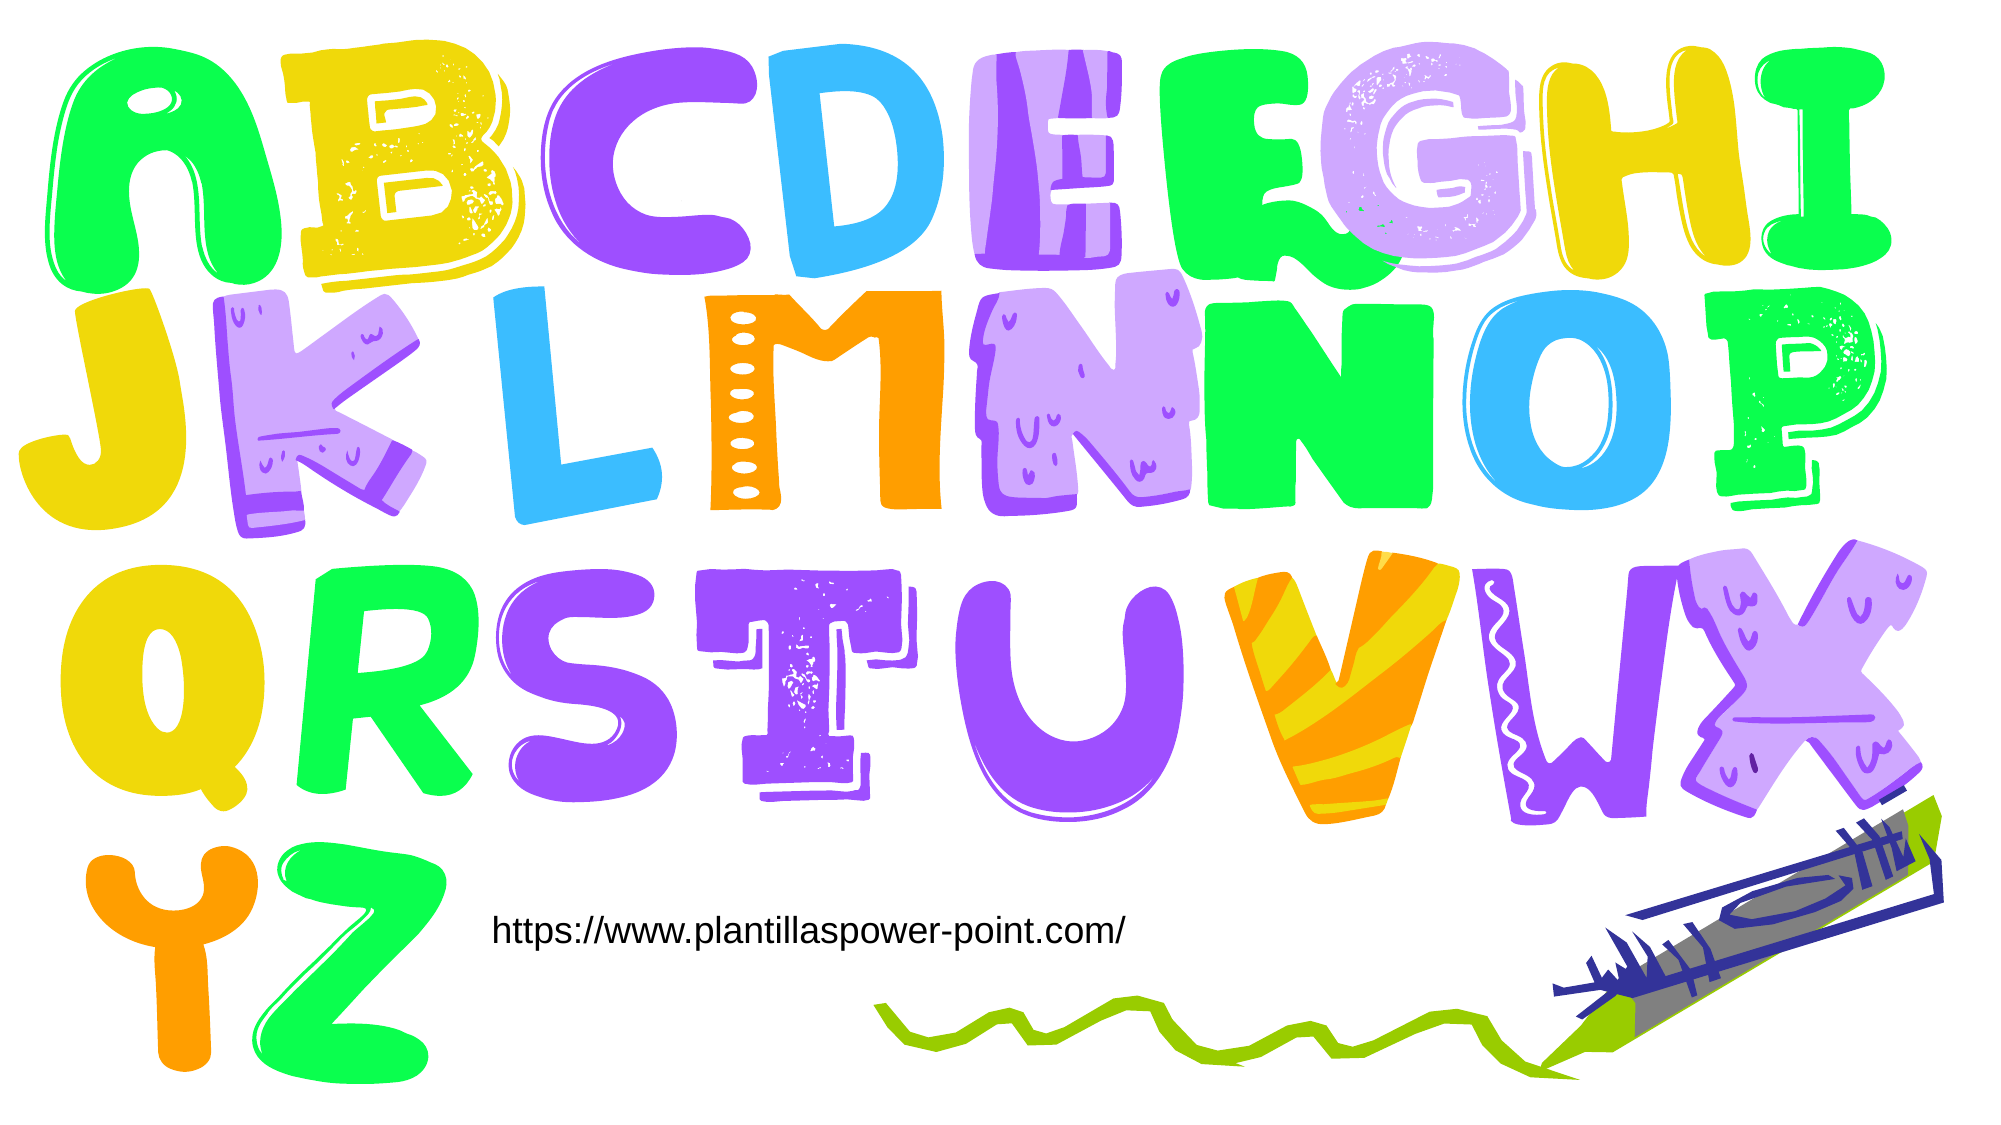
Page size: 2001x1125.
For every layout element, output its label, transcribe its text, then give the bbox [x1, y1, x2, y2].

text_box [296, 564, 479, 796]
text_box [695, 568, 903, 785]
text_box [44, 46, 282, 294]
text_box [1704, 286, 1876, 497]
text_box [971, 276, 1207, 511]
text_box [1730, 460, 1821, 512]
text_box [540, 47, 758, 275]
text_box [1788, 323, 1887, 440]
text_box [495, 569, 677, 803]
text_box [1635, 565, 1665, 818]
text_box [493, 286, 663, 526]
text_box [1154, 416, 1632, 1125]
text_box [1462, 290, 1671, 499]
text_box [280, 39, 513, 278]
text_box [704, 290, 945, 511]
text_box [1477, 79, 1526, 133]
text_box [969, 50, 1122, 271]
text_box [60, 564, 265, 812]
text_box [1382, 151, 1537, 273]
text_box https://www.plantillaspower-point.com/ [476, 898, 1149, 959]
text_box [1539, 45, 1751, 280]
text_box [1754, 46, 1892, 271]
text_box [1159, 49, 1309, 280]
text_box [955, 581, 1149, 823]
text_box [85, 846, 258, 1072]
text_box [1320, 41, 1521, 259]
text_box [18, 288, 187, 531]
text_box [1670, 543, 1937, 815]
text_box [220, 284, 428, 529]
text_box [759, 752, 871, 802]
text_box [1238, 200, 1402, 290]
text_box [1210, 300, 1435, 414]
text_box [252, 842, 447, 1084]
text_box [866, 586, 919, 669]
text_box [768, 43, 944, 279]
text_box [332, 166, 526, 283]
